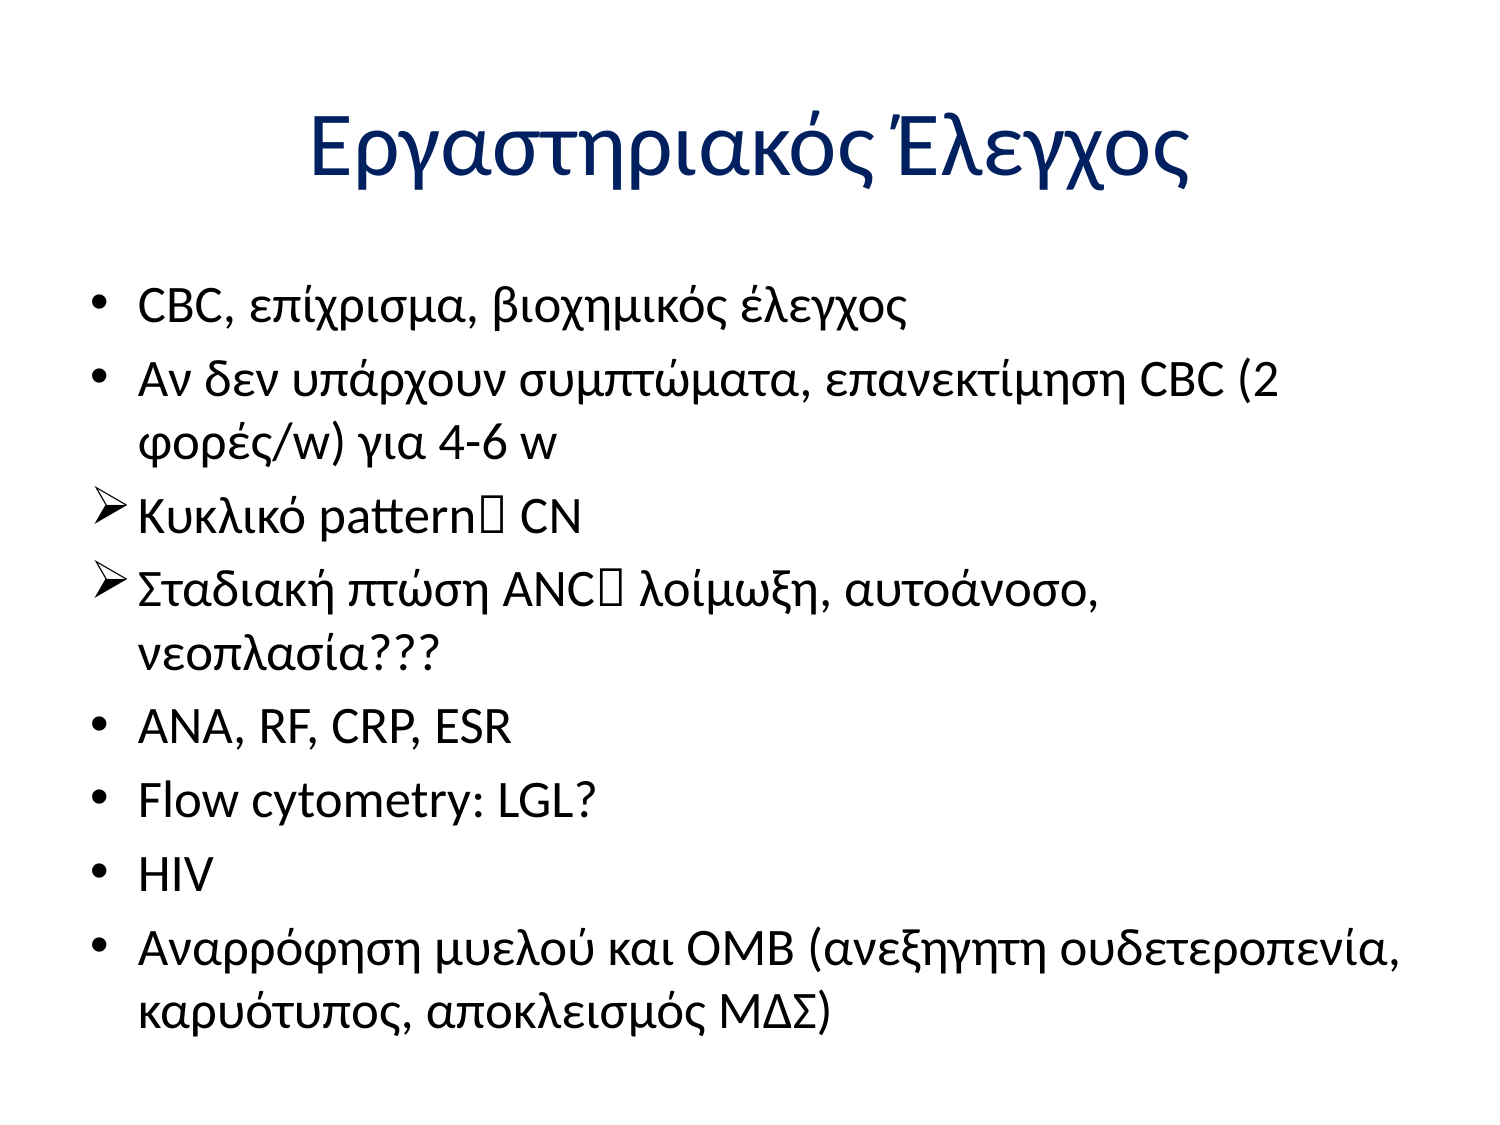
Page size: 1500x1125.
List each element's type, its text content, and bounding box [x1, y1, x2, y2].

list CBC, επίχρισμα, βιοχημικός έλεγχος Αν δεν υπάρχουν συμπτώματα, επανεκτίμηση CBC (2 φορές/w) για 4-6 w Κυκλικό pattern CN Σταδιακή πτώση ANC λοίμωξη, αυτοάνοσο, νεοπλασία??? ΑΝΑ, RF, CRP, ESR Flow cytometry: LGL? HIV Αναρρόφηση μυελού και ΟΜΒ (ανεξηγητη ουδετεροπενία, καρυότυπος, αποκλεισμός ΜΔΣ) [75, 262, 1425, 1050]
title Εργαστηριακός Έλεγχος [75, 45, 1425, 233]
